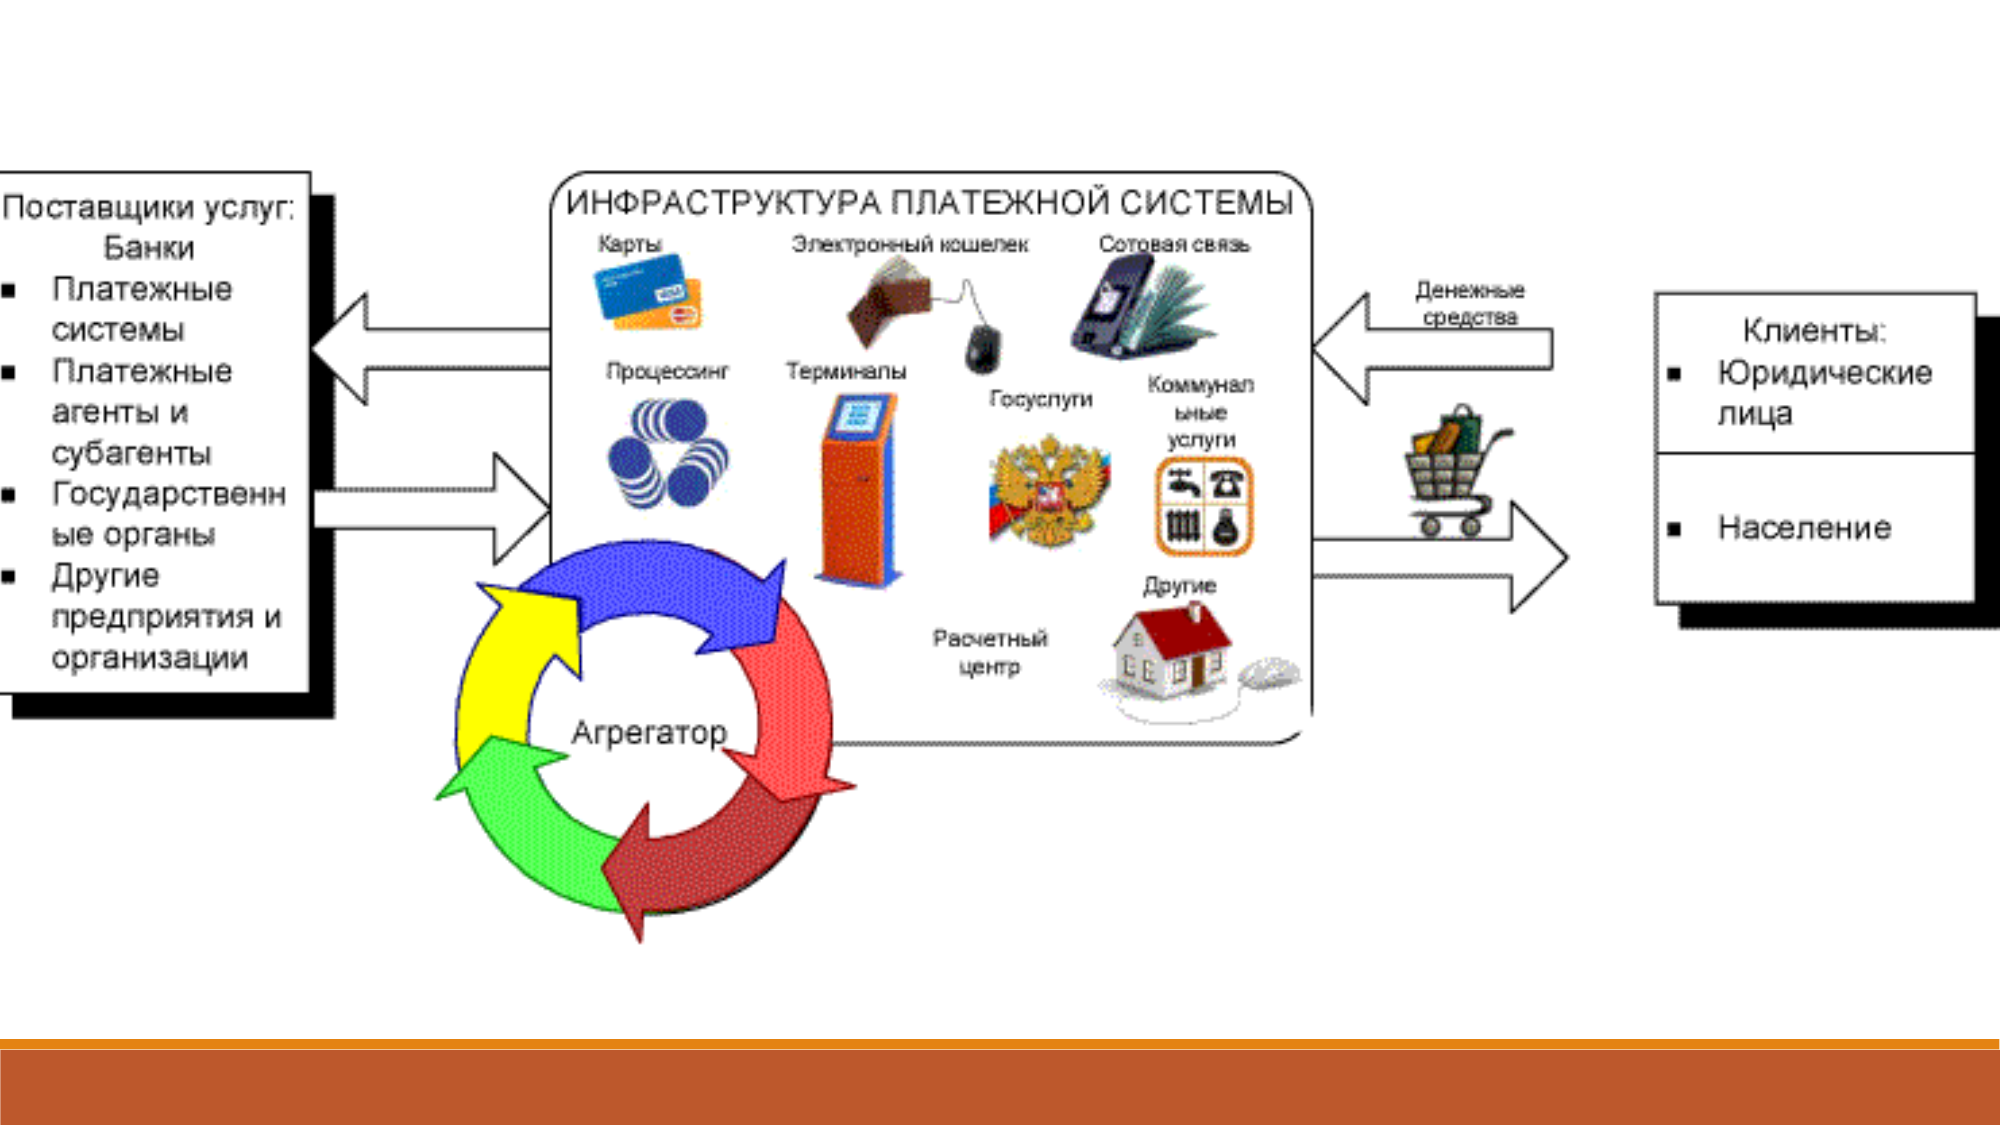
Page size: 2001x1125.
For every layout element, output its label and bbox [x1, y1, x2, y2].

picture [0, 169, 2000, 951]
